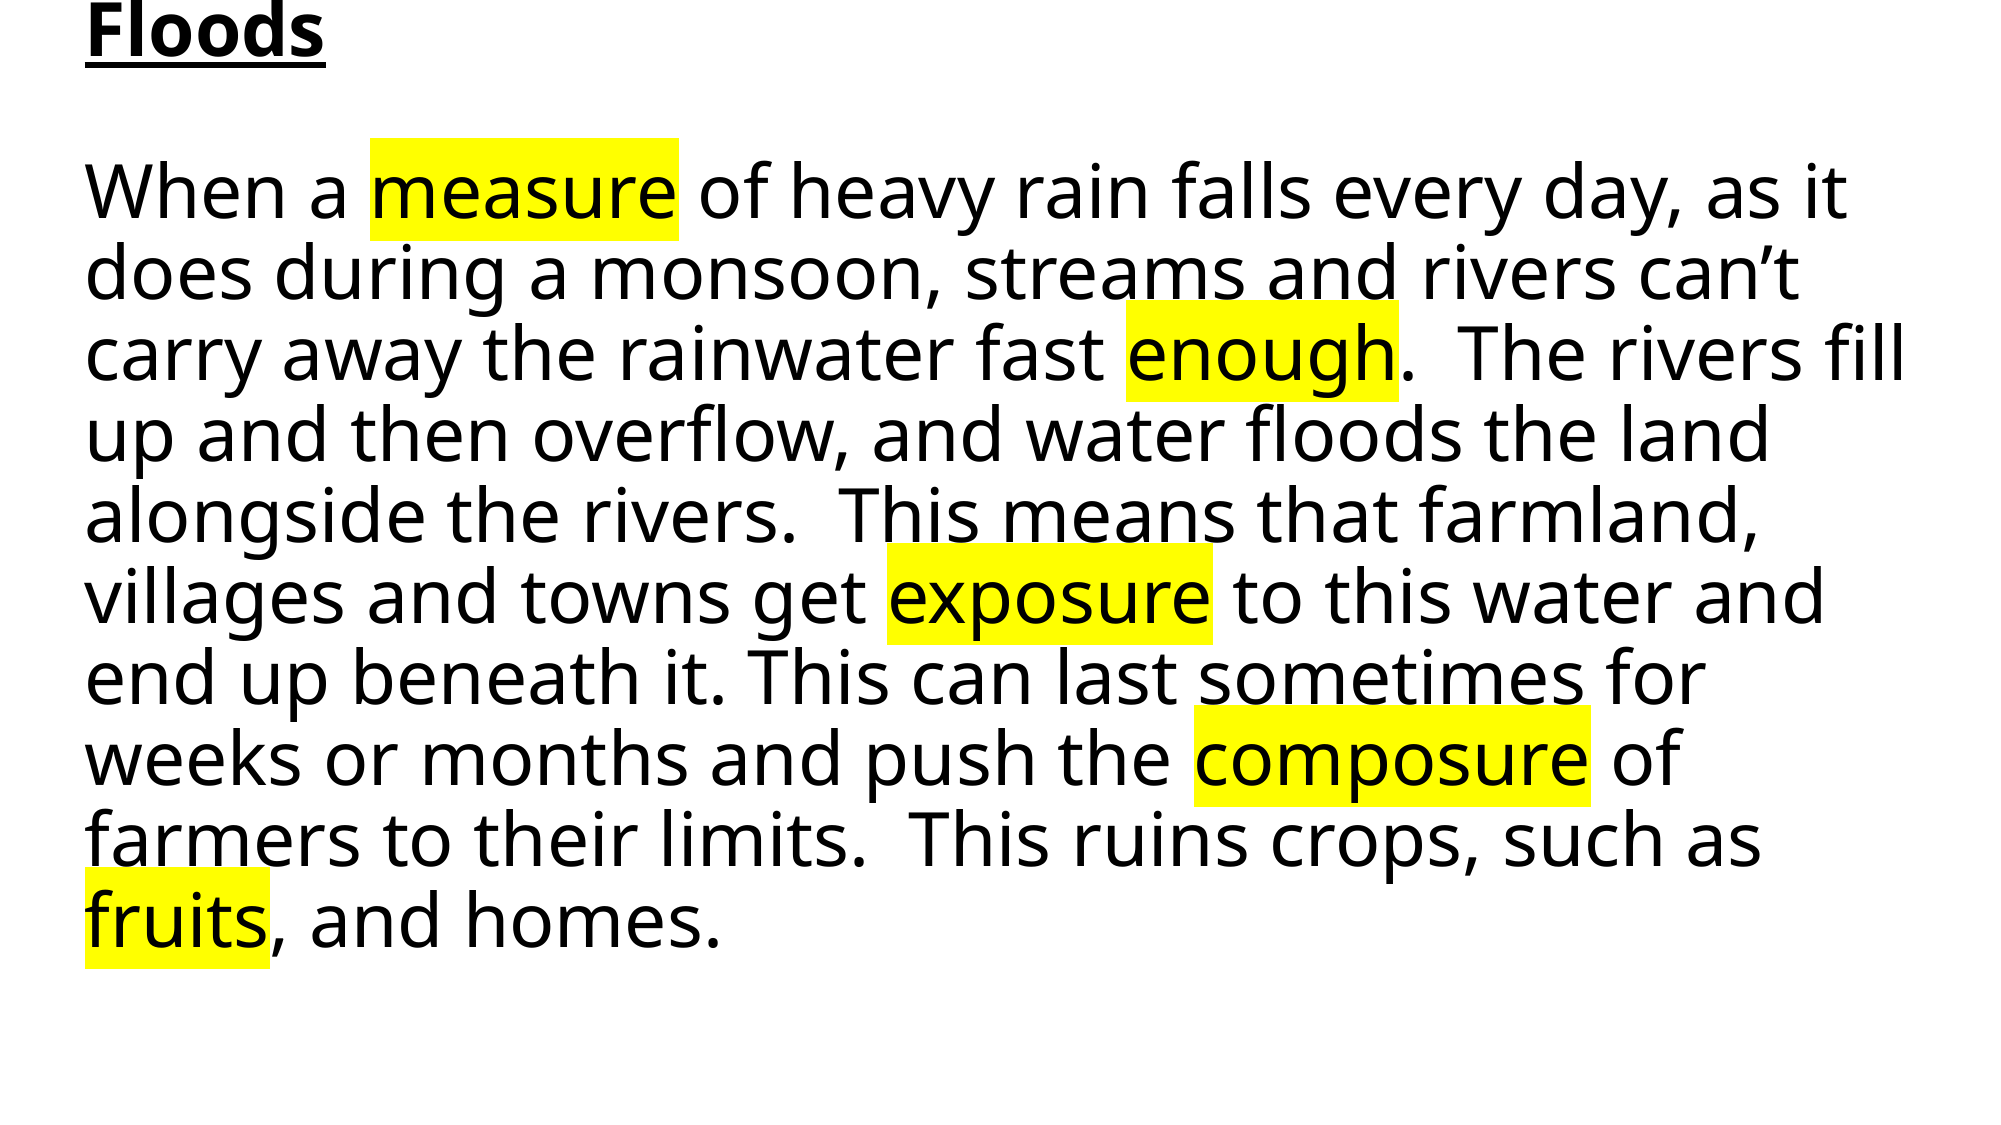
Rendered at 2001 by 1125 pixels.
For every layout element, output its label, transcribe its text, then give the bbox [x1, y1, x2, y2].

title Floods When a measure of heavy rain falls every day, as it does during a monsoon, streams and rivers can’t carry away the rainwater fast enough. The rivers fill up and then overflow, and water floods the land alongside the rivers. This means that farmland, villages and towns get exposure to this water and end up beneath it. This can last sometimes for weeks or months and push the composure of farmers to their limits. This ruins crops, such as fruits, and homes. [69, 154, 1931, 971]
